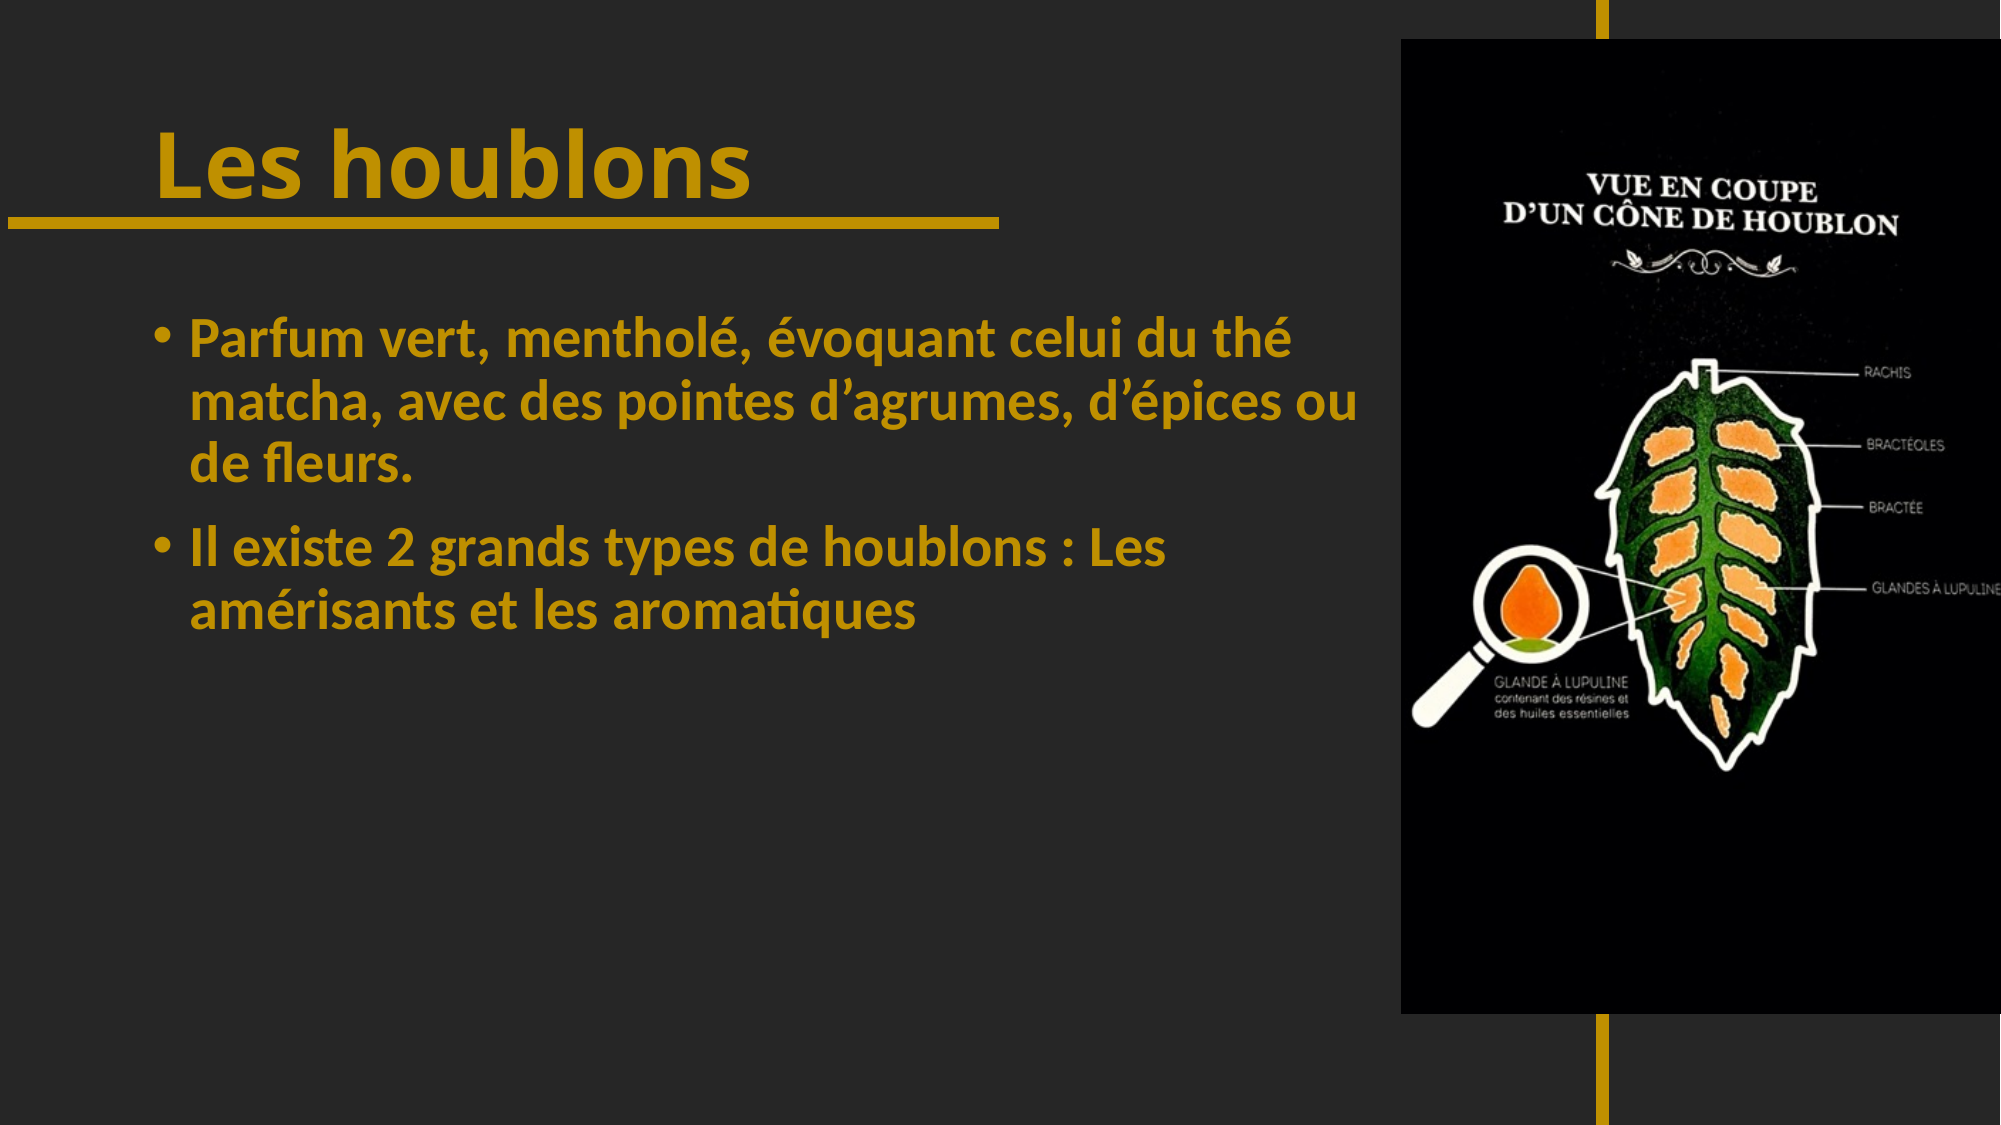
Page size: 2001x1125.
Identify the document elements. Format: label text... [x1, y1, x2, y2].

text_box Les houblons [137, 59, 1400, 278]
picture [1400, 39, 2001, 1014]
list Parfum vert, mentholé, évoquant celui du thé matcha, avec des pointes d’agrumes, d’épices ou de fleurs. Il existe 2 grands types de houblons : Les amérisants et les aromatiques [137, 299, 1400, 1014]
